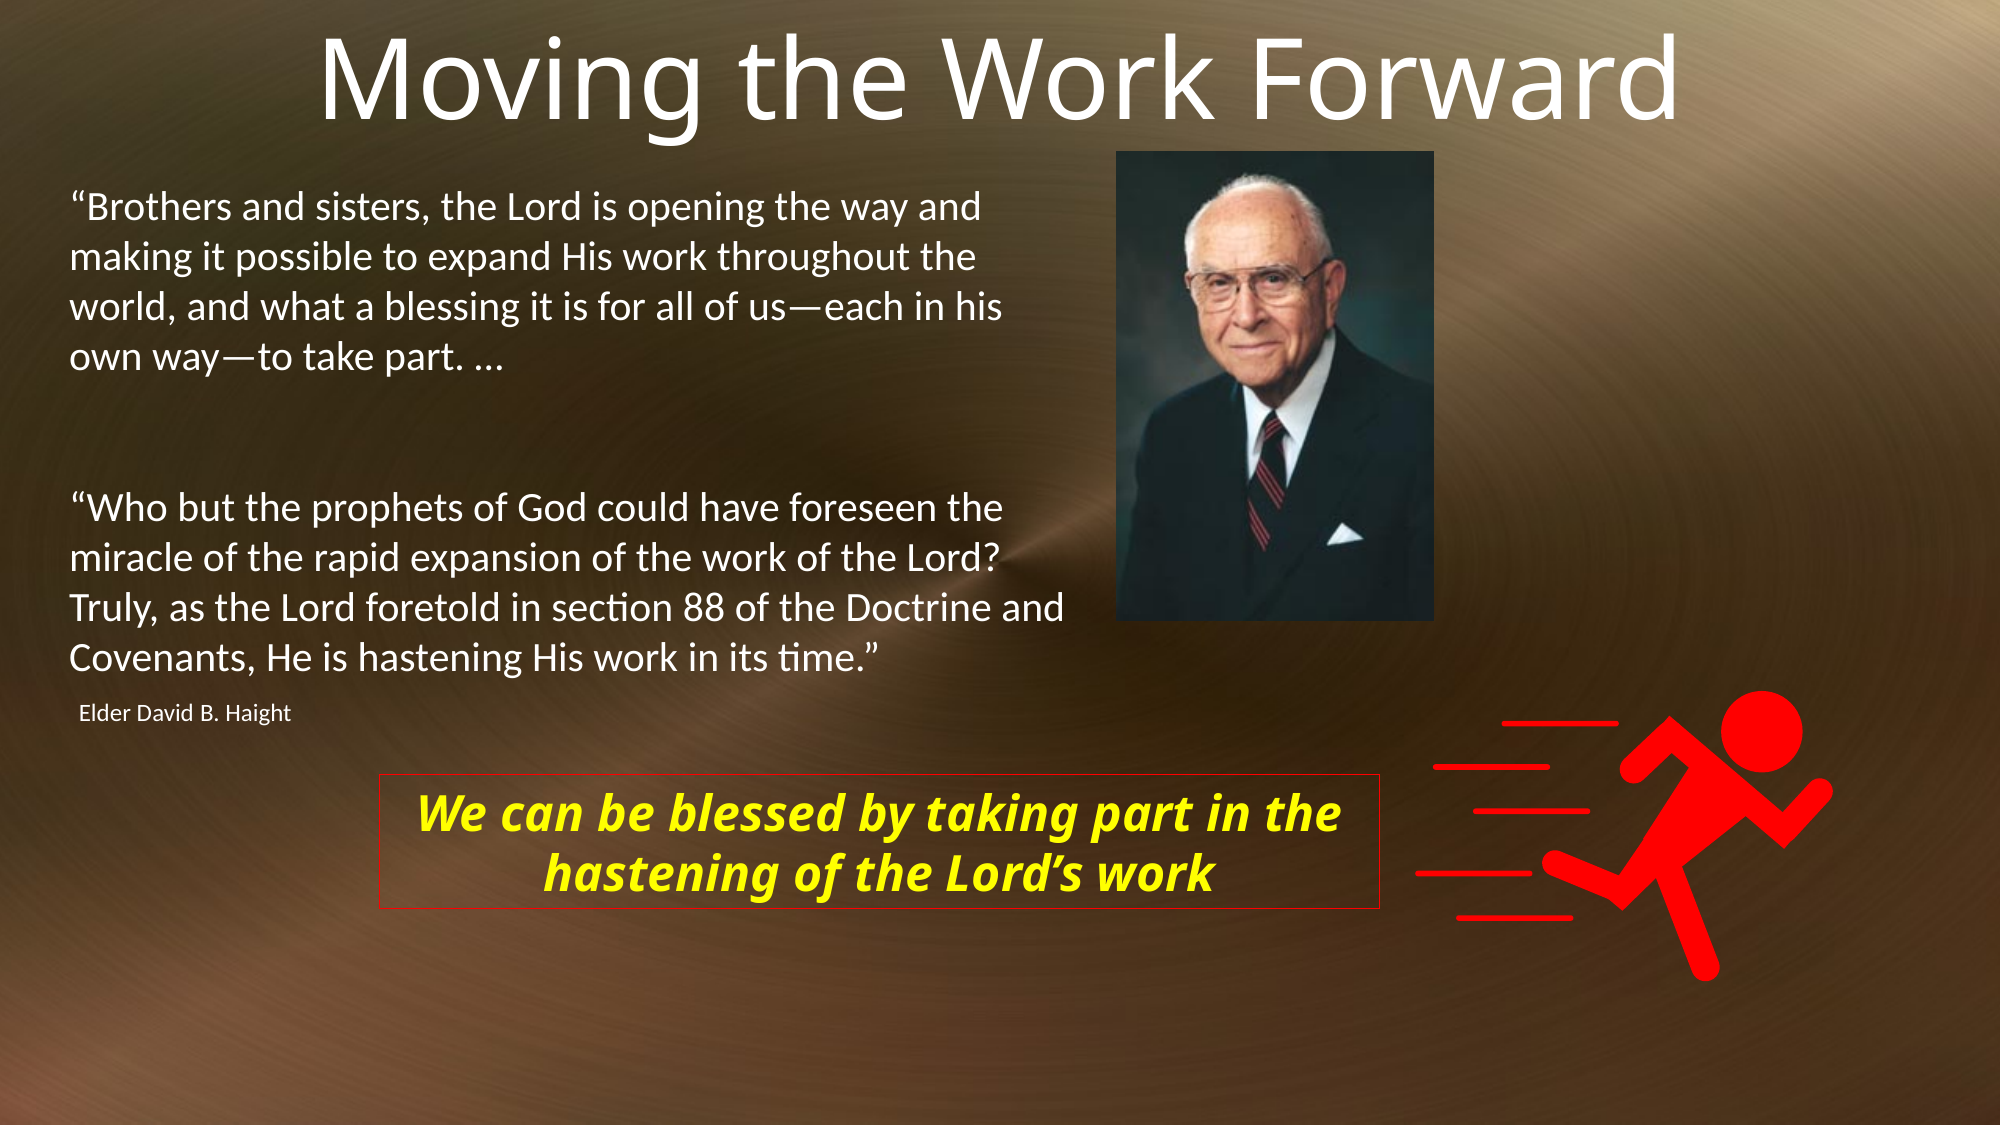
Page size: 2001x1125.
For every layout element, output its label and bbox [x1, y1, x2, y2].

text_box [1416, 691, 1815, 984]
picture [0, 0, 2000, 1125]
